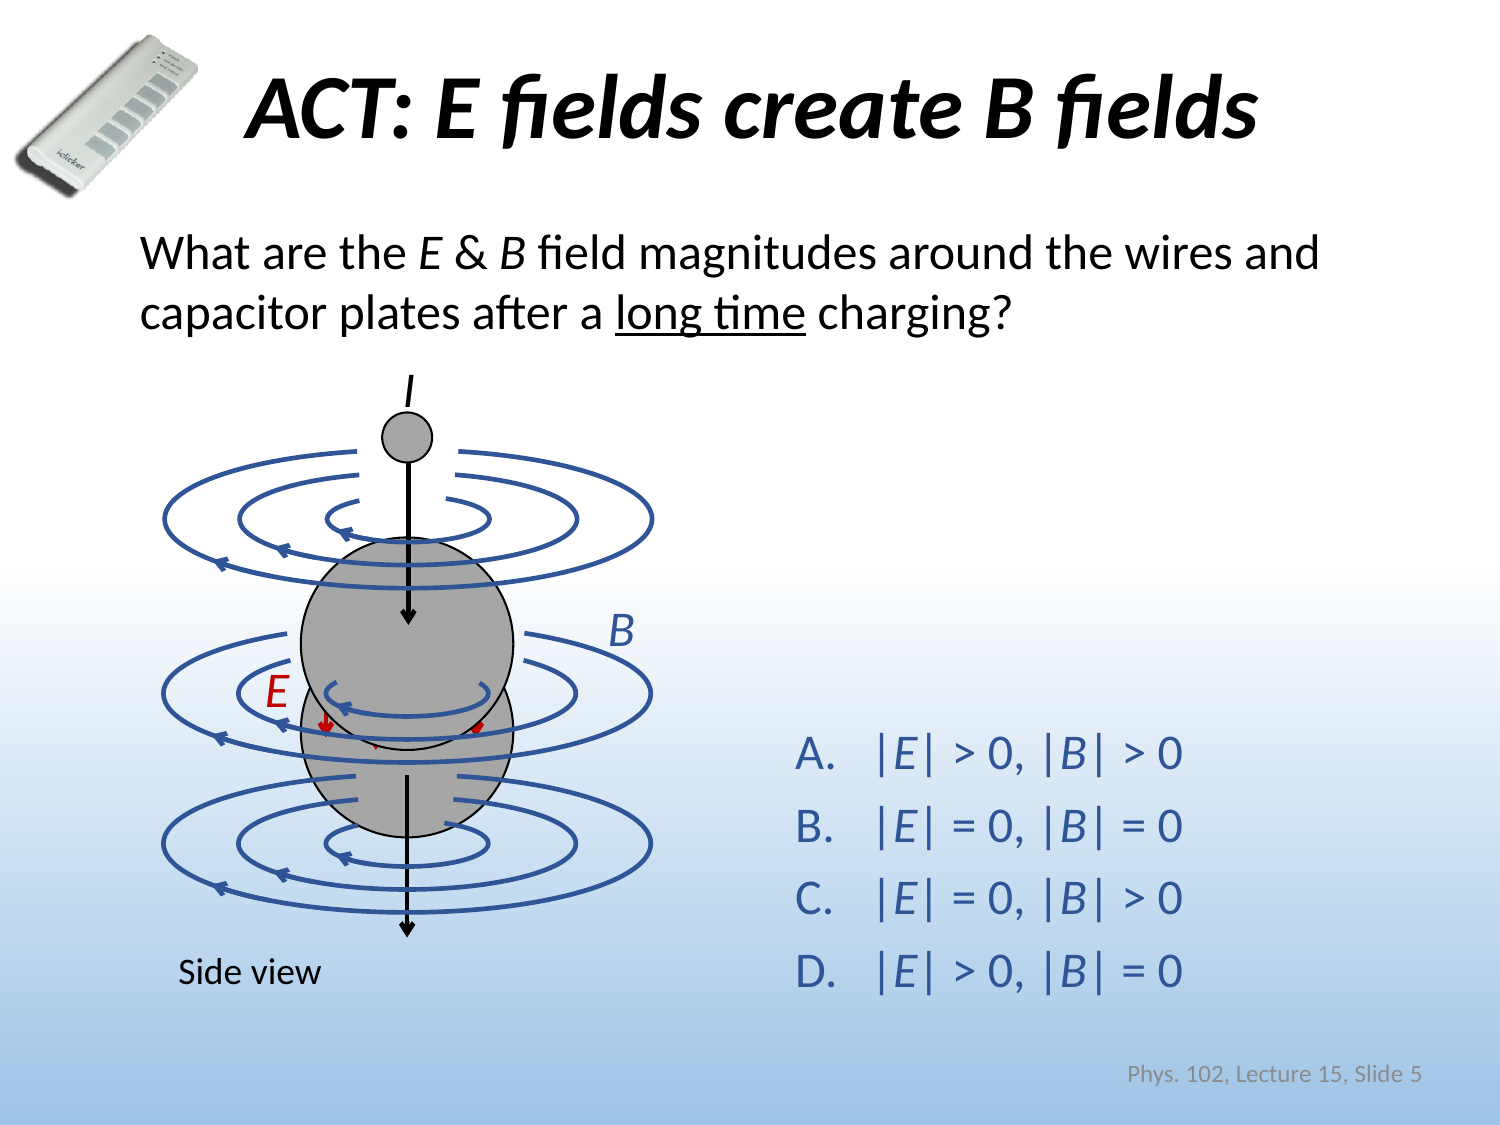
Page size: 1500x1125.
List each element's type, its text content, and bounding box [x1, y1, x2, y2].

text_box What are the E & B field magnitudes around the wires and capacitor plates after a long time charging? [124, 212, 1388, 348]
slide_number Phys. 102, Lecture 15, Slide 5 [1059, 1042, 1438, 1103]
picture [0, 0, 225, 225]
text_box Side view [163, 940, 337, 1000]
title ACT: E fields create B fields [225, 0, 1400, 218]
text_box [163, 588, 651, 763]
text_box I [387, 349, 430, 425]
text_box [304, 763, 510, 774]
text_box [164, 449, 653, 589]
text_box |E| > 0, |B| > 0 |E| = 0, |B| = 0 |E| = 0, |B| > 0 |E| > 0, |B| = 0 [780, 712, 1335, 1005]
text_box [381, 421, 434, 449]
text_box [163, 774, 651, 913]
